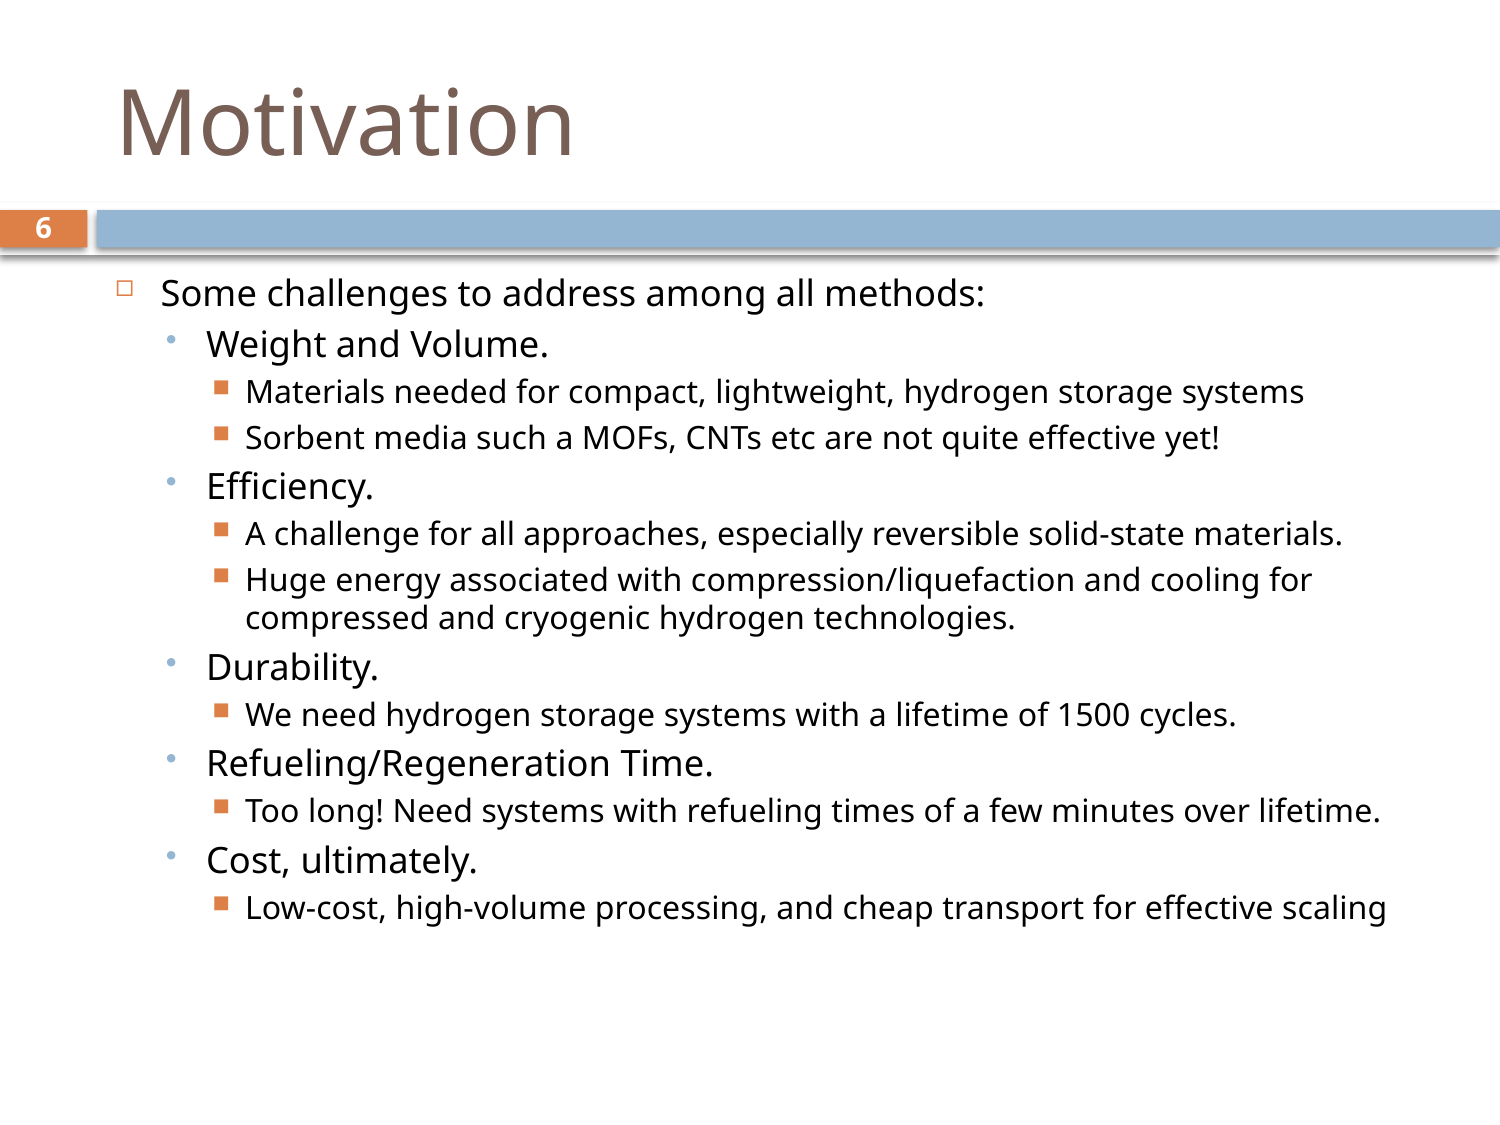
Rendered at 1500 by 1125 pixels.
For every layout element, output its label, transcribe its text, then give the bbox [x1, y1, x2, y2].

title Motivation [100, 37, 1438, 200]
slide_number 6 [0, 208, 88, 249]
list Some challenges to address among all methods: Weight and Volume. Materials needed for compact, lightweight, hydrogen storage systems Sorbent media such a MOFs, CNTs etc are not quite effective yet! Efficiency. A challenge for all approaches, especially reversible solid-state materials. Huge energy associated with compression/liquefaction and cooling for compressed and cryogenic hydrogen technologies. Durability. We need hydrogen storage systems with a lifetime of 1500 cycles. Refueling/Regeneration Time. Too long! Need systems with refueling times of a few minutes over lifetime. Cost, ultimately. Low-cost, high-volume processing, and cheap transport for effective scaling [100, 262, 1438, 1000]
